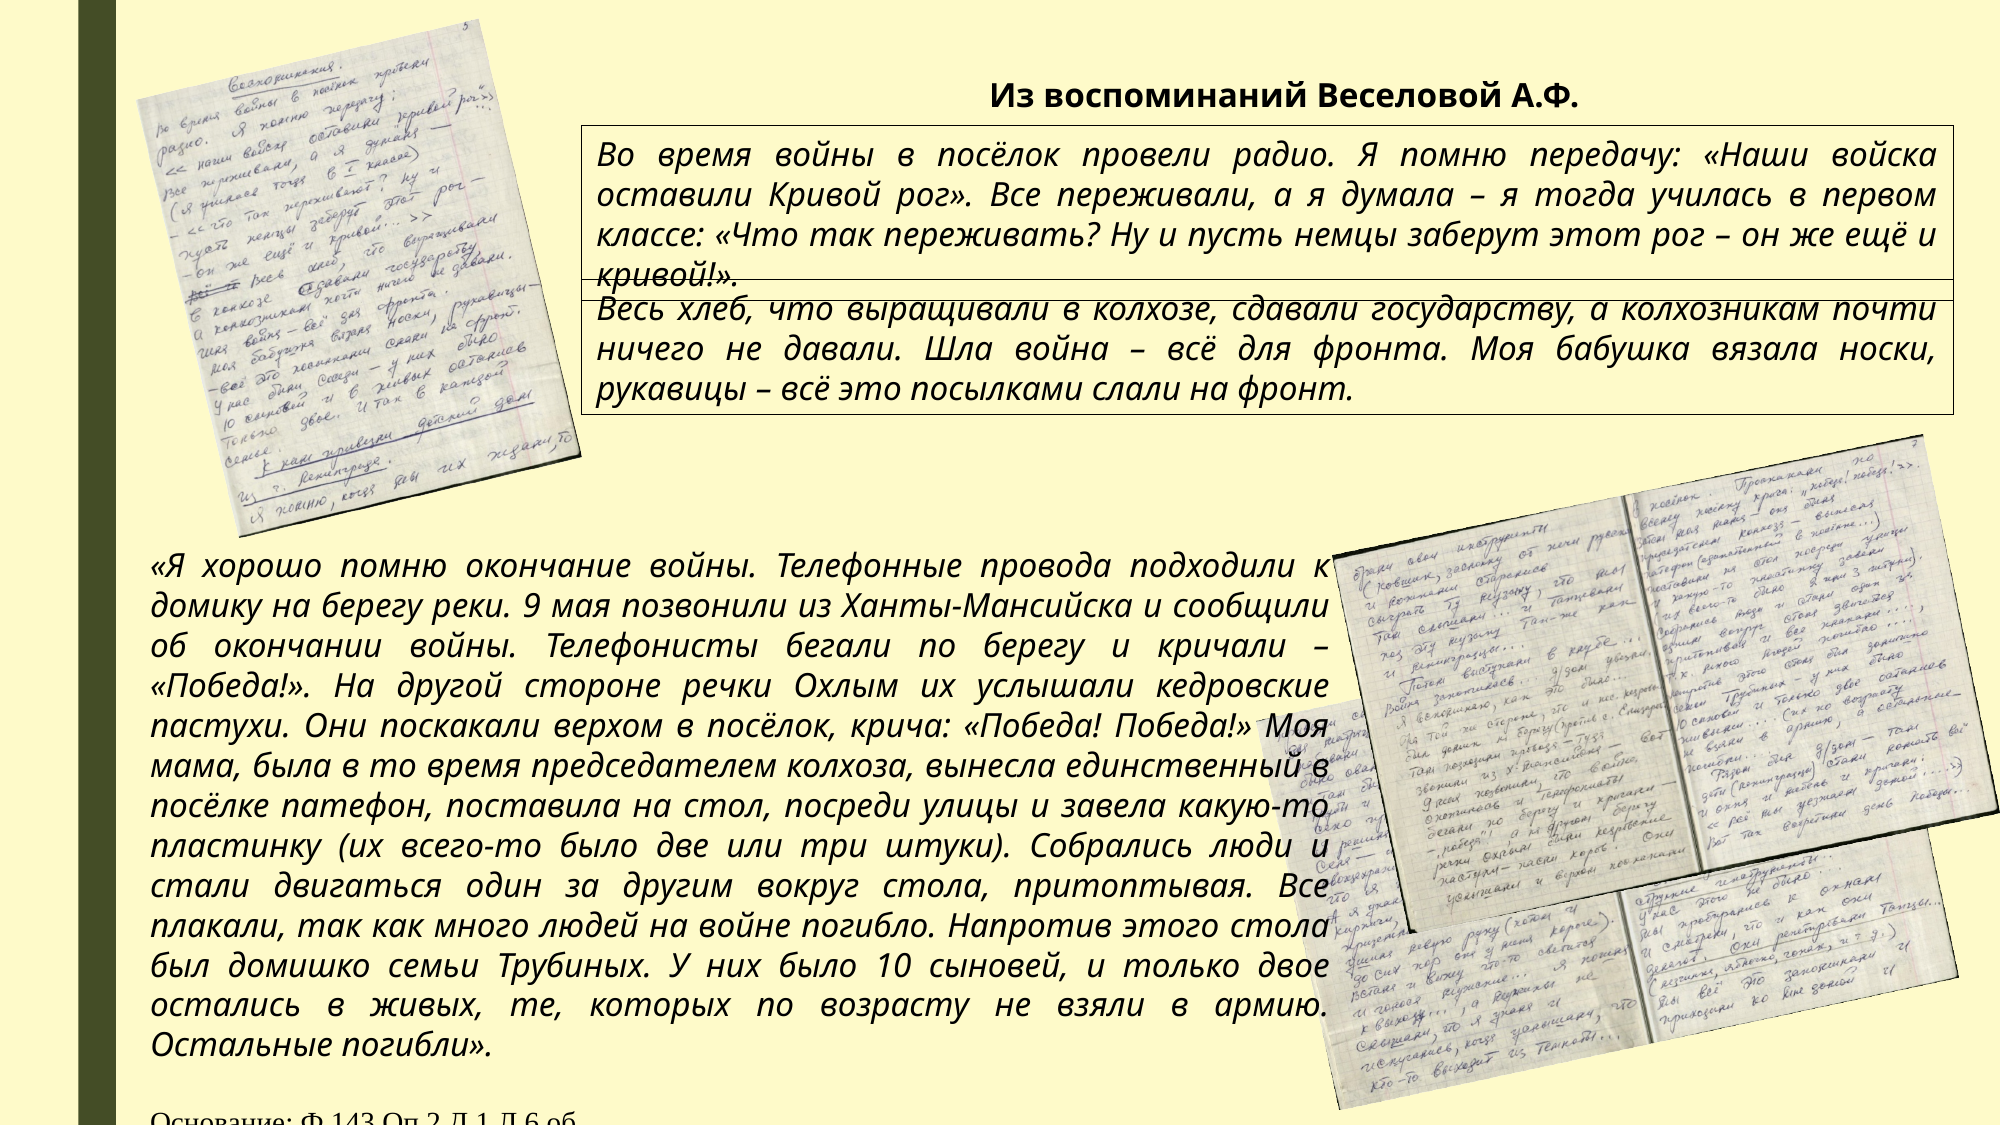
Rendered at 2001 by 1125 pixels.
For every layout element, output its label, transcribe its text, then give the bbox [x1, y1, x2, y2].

text_box Весь хлеб, что выращивали в колхозе, сдавали государству, а колхозникам почти ничего не давали. Шла война – всё для фронта. Моя бабушка вязала носки, рукавицы – всё это посылками слали на фронт. [581, 301, 1954, 415]
text_box «Я хорошо помню окончание войны. Телефонные провода подходили к домику на берегу реки. 9 мая позвонили из Ханты-Мансийска и сообщили об окончании войны. Телефонисты бегали по берегу и кричали – «Победа!». На другой стороне речки Охлым их услышали кедровские пастухи. Они поскакали верхом в посёлок, крича: «Победа! Победа!» Моя мама, была в то время председателем колхоза, вынесла единственный в посёлке патефон, поставила на стол, посреди улицы и завела какую-то пластинку (их всего-то было две или три штуки). Собрались люди и стали двигаться один за другим вокруг стола, притоптывая. Все плакали, так как много людей на войне погибло. Напротив этого стола был домишко семьи Трубиных. У них было 10 сыновей, и только двое остались в живых, те, которых по возрасту не взяли в армию. Остальные погибли». Основание: Ф.143.Оп.2.Д.1.Л.6 об. [135, 537, 1347, 1125]
text_box Во время войны в посёлок провели радио. Я помню передачу: «Наши войска оставили Кривой рог». Все переживали, а я думала – я тогда училась в первом классе: «Что так переживать? Ну и пусть немцы заберут этот рог – он же ещё и кривой!». [581, 125, 1954, 301]
picture [136, 19, 581, 537]
text_box Из воспоминаний Веселовой А.Ф. [615, 66, 1954, 122]
picture [1289, 434, 1999, 1108]
